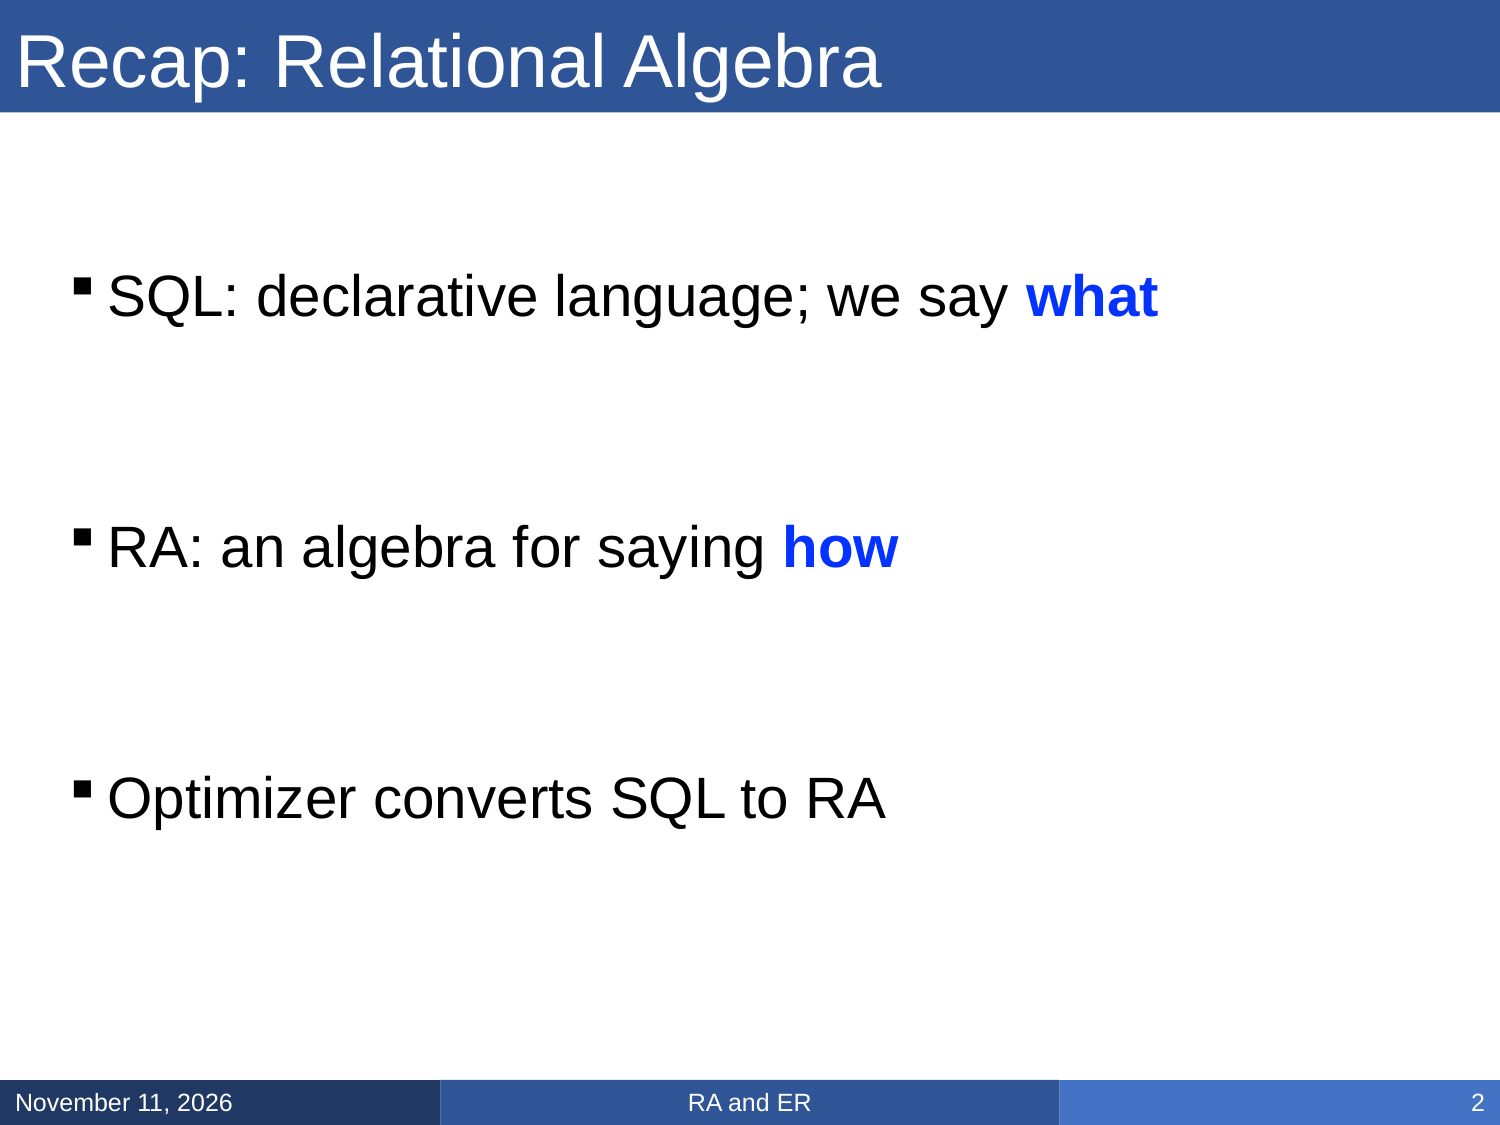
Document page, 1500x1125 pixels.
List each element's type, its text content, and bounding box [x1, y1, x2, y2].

title Recap: Relational Algebra [0, 0, 1500, 112]
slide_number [0, 1079, 338, 1125]
footer RA and ER [496, 1079, 1004, 1125]
slide_number 2 [1162, 1079, 1500, 1125]
list SQL: declarative language; we say what RA: an algebra for saying how Optimizer converts SQL to RA [54, 167, 1445, 1024]
